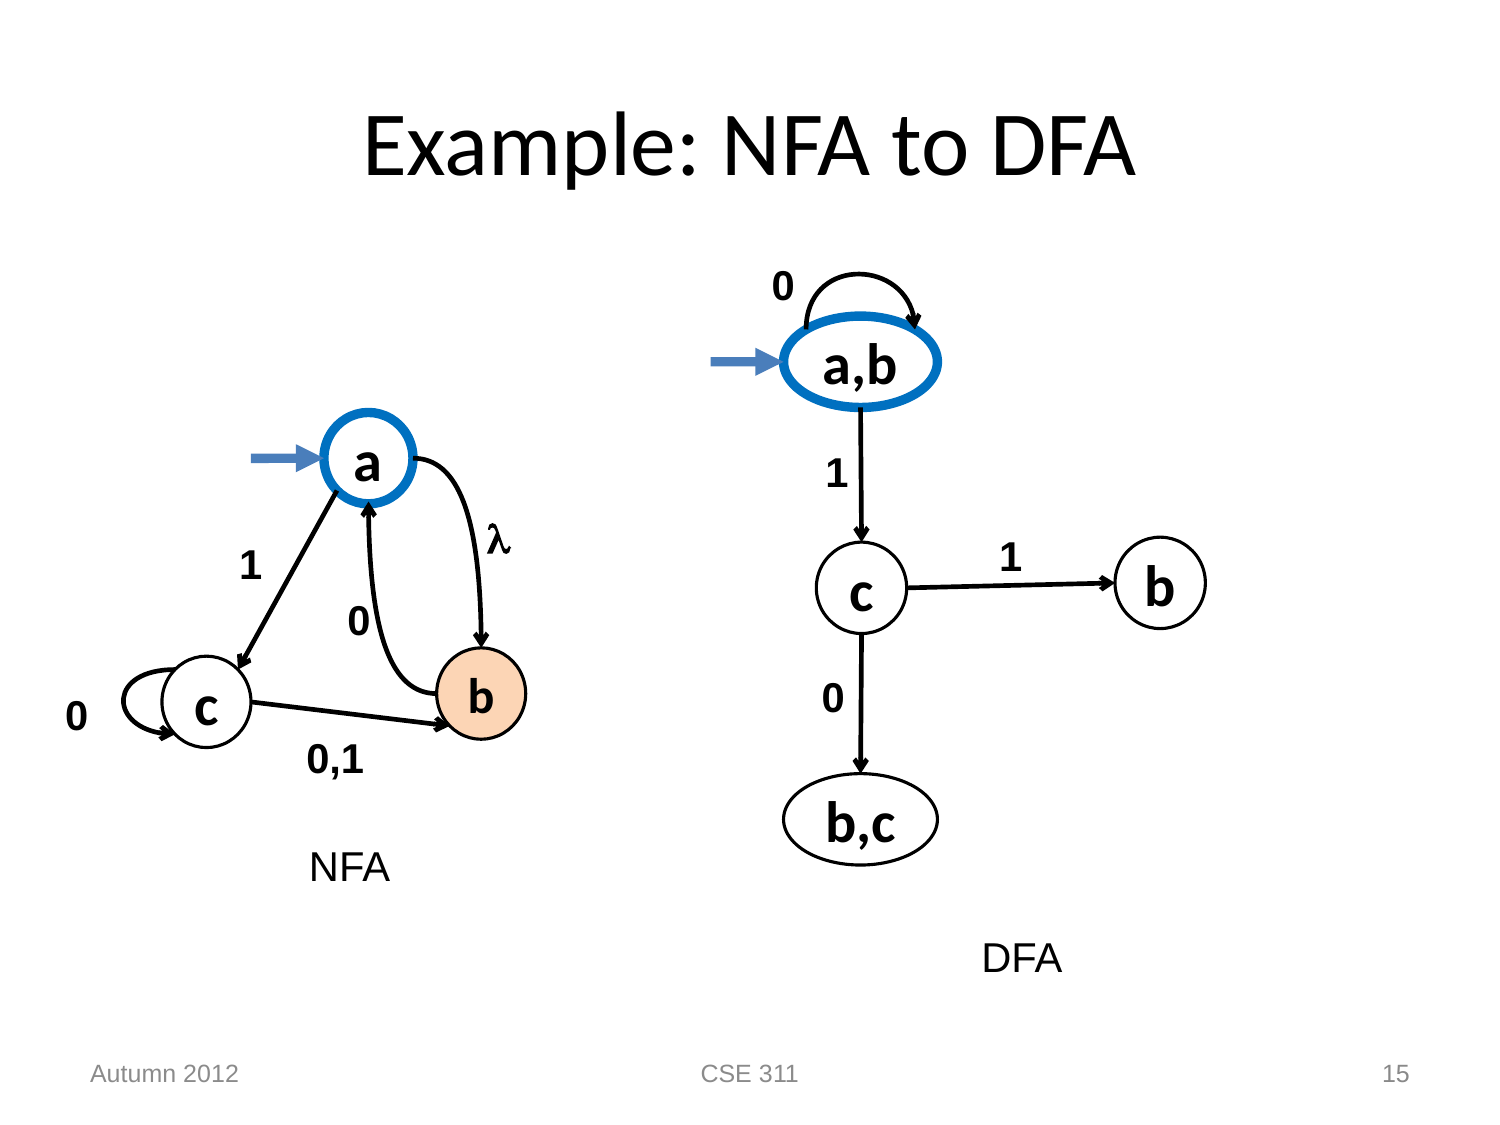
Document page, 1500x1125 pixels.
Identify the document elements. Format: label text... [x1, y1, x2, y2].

text_box NFA [294, 832, 406, 897]
title Example: NFA to DFA [75, 45, 1425, 233]
text_box b,c [781, 771, 940, 868]
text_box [906, 582, 1116, 588]
slide_number 15 [1074, 1042, 1425, 1103]
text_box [49, 412, 527, 791]
slide_number Autumn 2012 [75, 1042, 425, 1103]
text_box 0 [806, 663, 855, 729]
text_box a,b [781, 314, 940, 410]
text_box 0 [756, 251, 810, 317]
text_box 1 [984, 522, 1038, 581]
text_box DFA [966, 923, 1078, 989]
text_box b [1112, 535, 1208, 631]
text_box c [814, 540, 909, 636]
text_box 1 [810, 438, 855, 504]
footer CSE 311 [512, 1042, 988, 1103]
